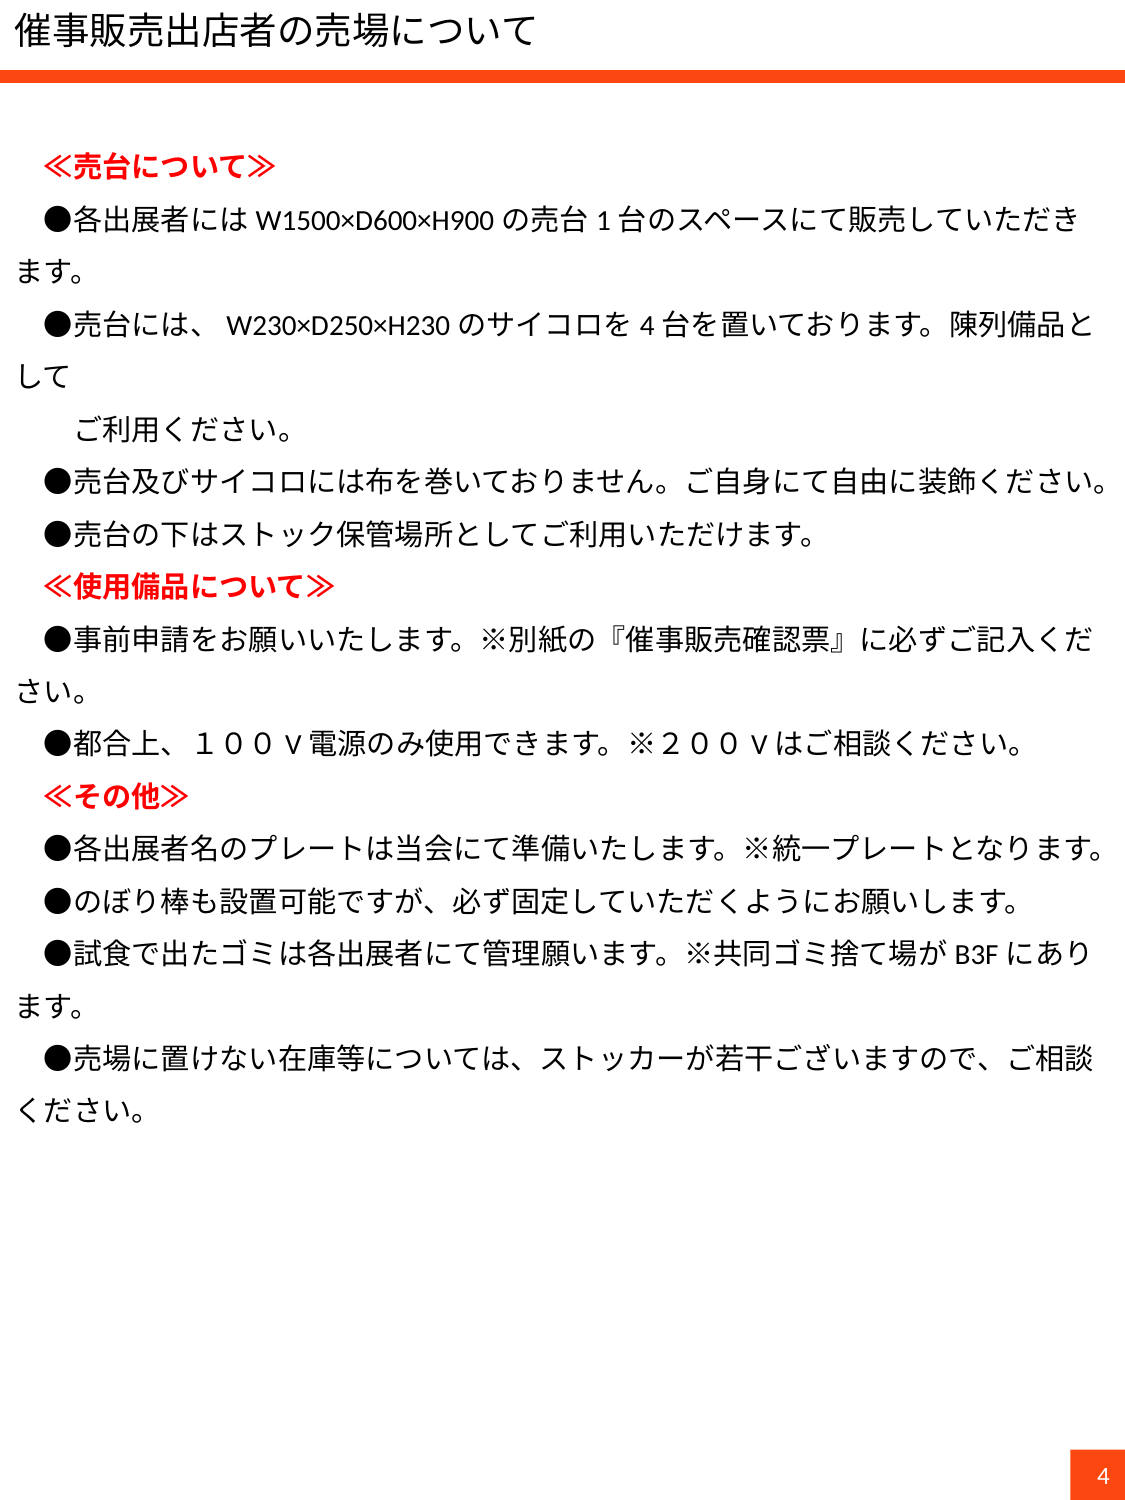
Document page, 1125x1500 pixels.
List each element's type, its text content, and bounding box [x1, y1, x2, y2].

text_box 催事販売出店者の売場について [0, 0, 1125, 60]
text_box 4 [1070, 1449, 1125, 1500]
text_box ≪売台について≫ ●各出展者にはW1500×D600×H900の売台1台のスペースにて販売していただきます。 ●売台には、W230×D250×H230のサイコロを4台を置いております。陳列備品として ご利用ください。 ●売台及びサイコロには布を巻いておりません。ご自身にて自由に装飾ください。 ●売台の下はストック保管場所としてご利用いただけます。 ≪使用備品について≫ ●事前申請をお願いいたします。※別紙の『催事販売確認票』に必ずご記入ください。 ●都合上、１００V電源のみ使用できます。※２００Vはご相談ください。 ≪その他≫ ●各出展者名のプレートは当会にて準備いたします。※統一プレートとなります。 ●のぼり棒も設置可能ですが、必ず固定していただくようにお願いします。 ●試食で出たゴミは各出展者にて管理願います。※共同ゴミ捨て場がB3Fにあります。 ●売場に置けない在庫等については、ストッカーが若干ございますので、ご相談ください。 [0, 123, 1125, 1188]
